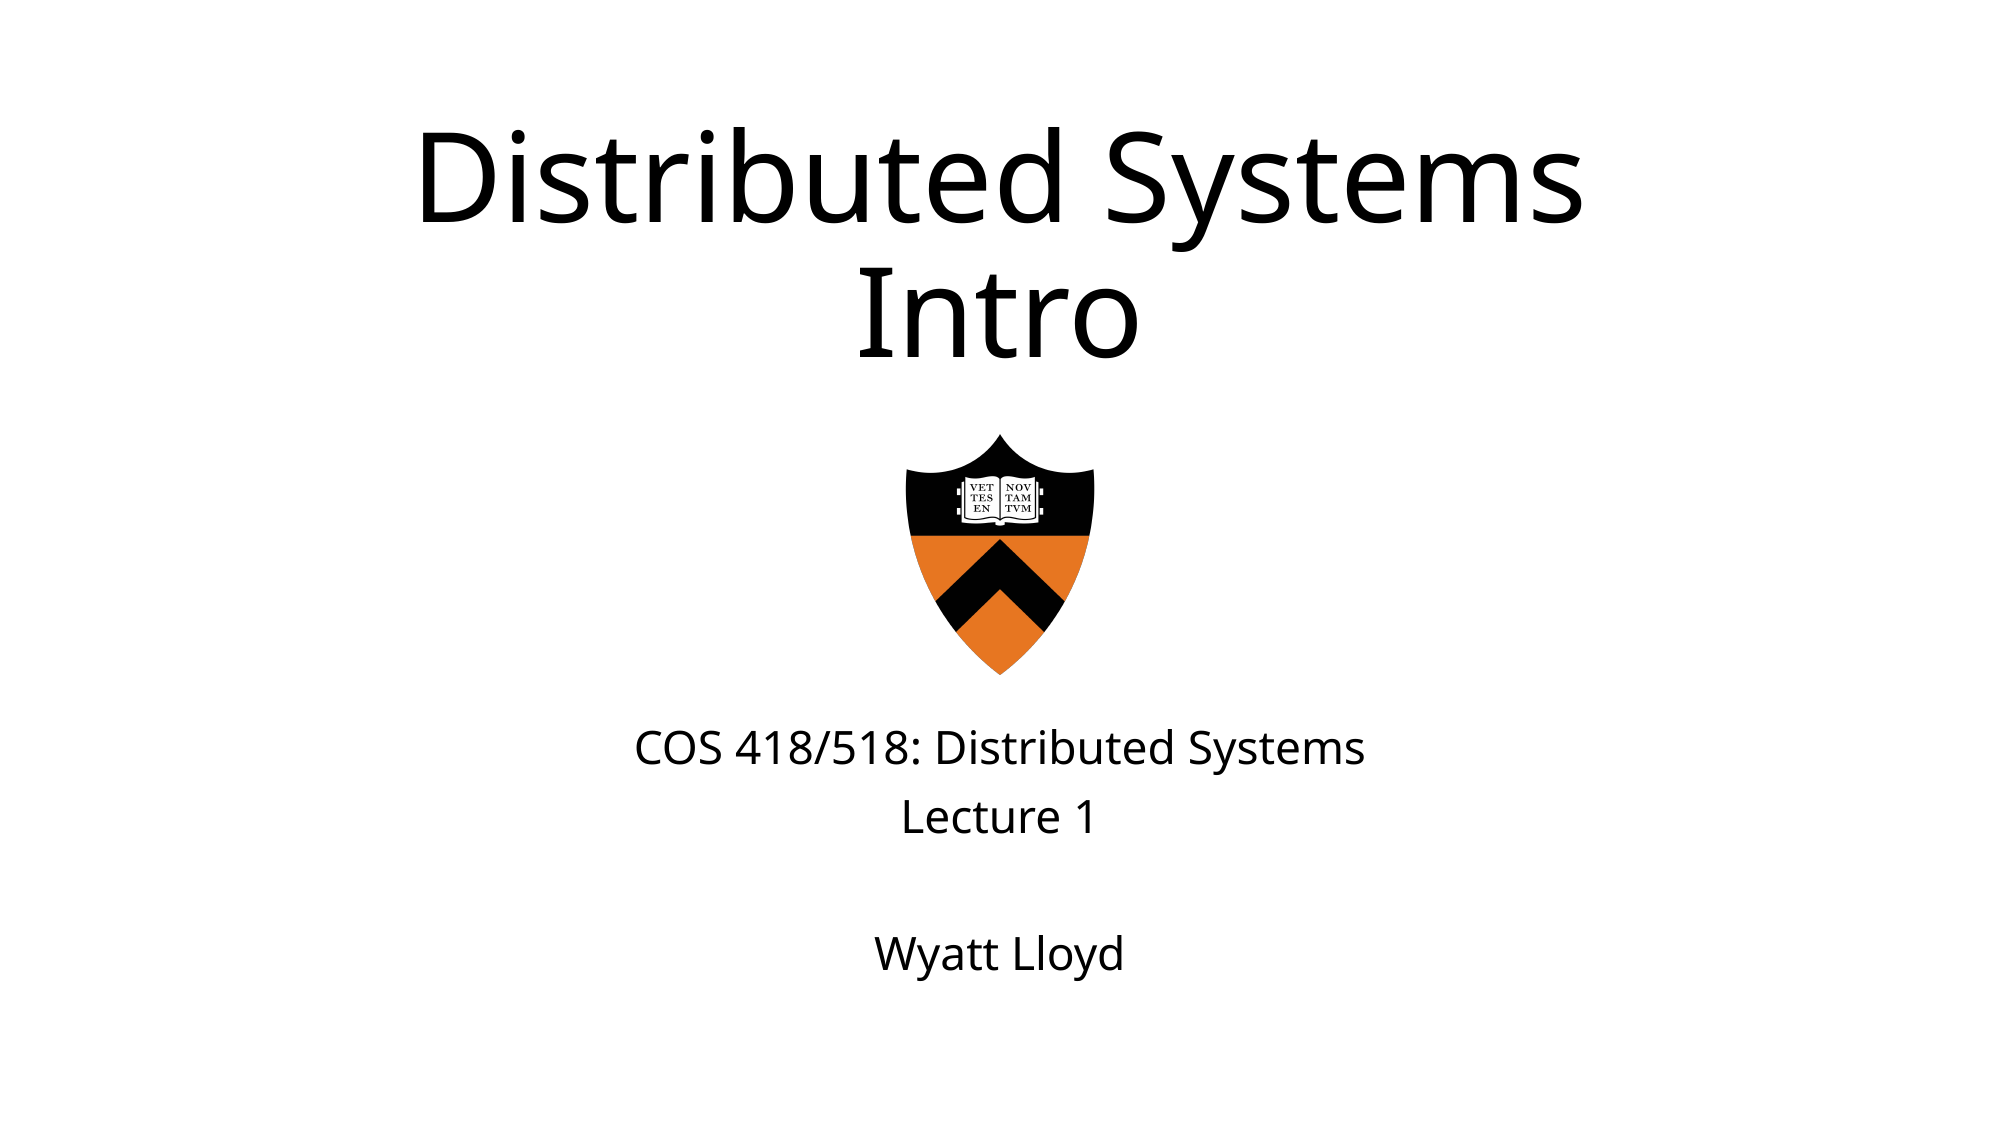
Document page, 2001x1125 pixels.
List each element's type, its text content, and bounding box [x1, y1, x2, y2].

picture [905, 434, 1095, 675]
subtitle COS 418/518: Distributed Systems Lecture 1 Wyatt Lloyd [249, 717, 1750, 989]
title Distributed Systems Intro [249, 0, 1750, 392]
